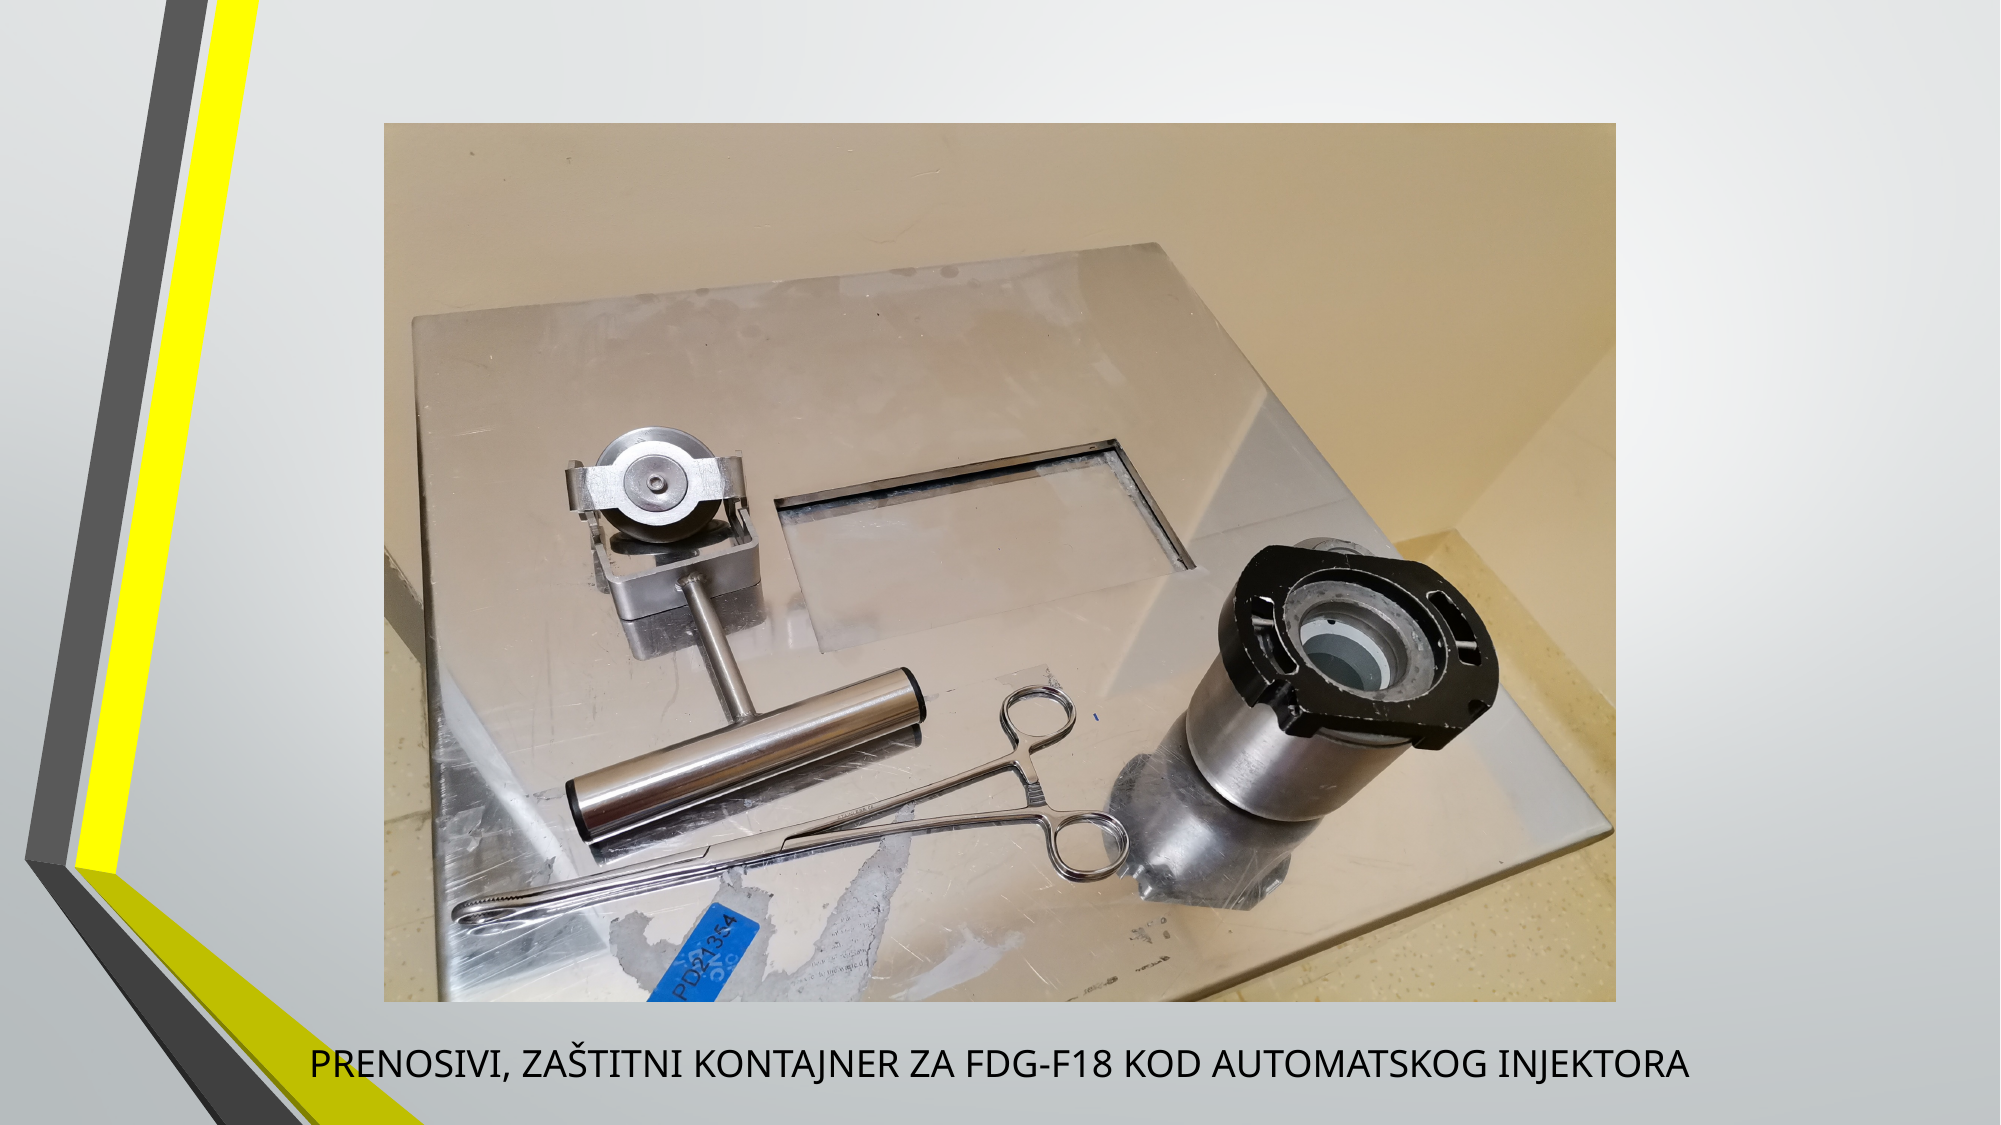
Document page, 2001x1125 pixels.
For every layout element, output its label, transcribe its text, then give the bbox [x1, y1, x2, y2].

text_box PRENOSIVI, ZAŠTITNI KONTAJNER ZA FDG-F18 KOD AUTOMATSKOG INJEKTORA [141, 1032, 1858, 1093]
picture [384, 123, 1616, 1002]
